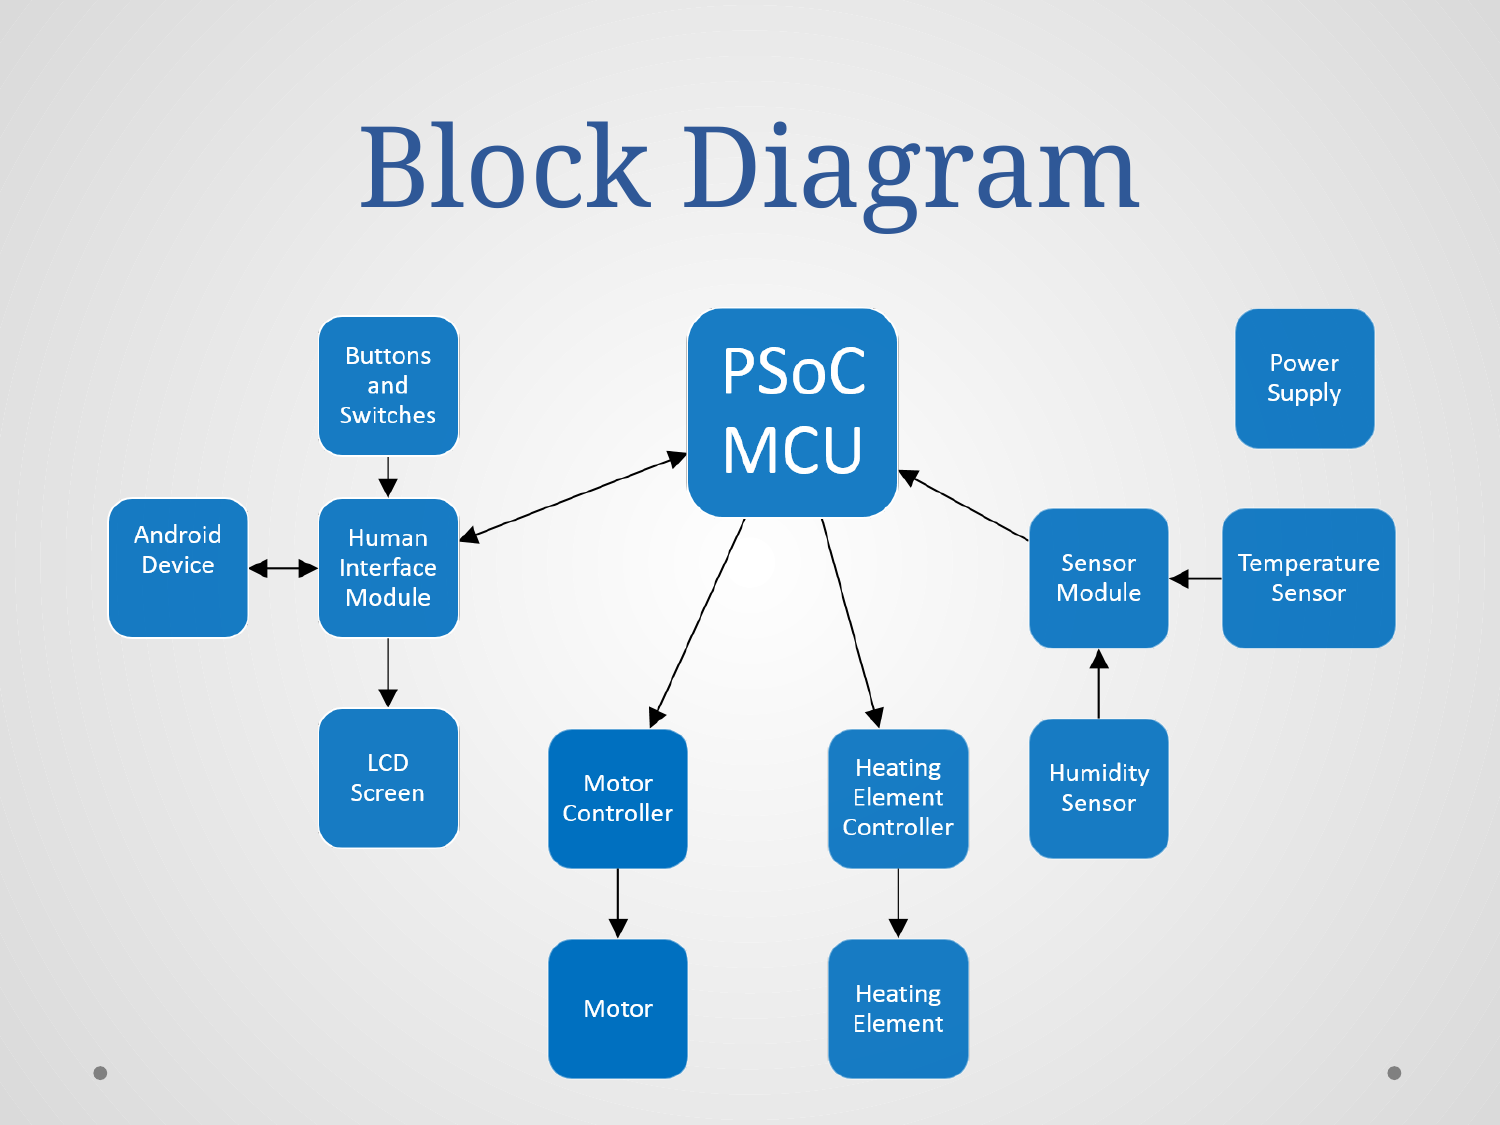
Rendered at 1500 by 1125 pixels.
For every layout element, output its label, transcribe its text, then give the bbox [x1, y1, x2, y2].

title Block Diagram [75, 0, 1425, 235]
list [0, 237, 1500, 1125]
